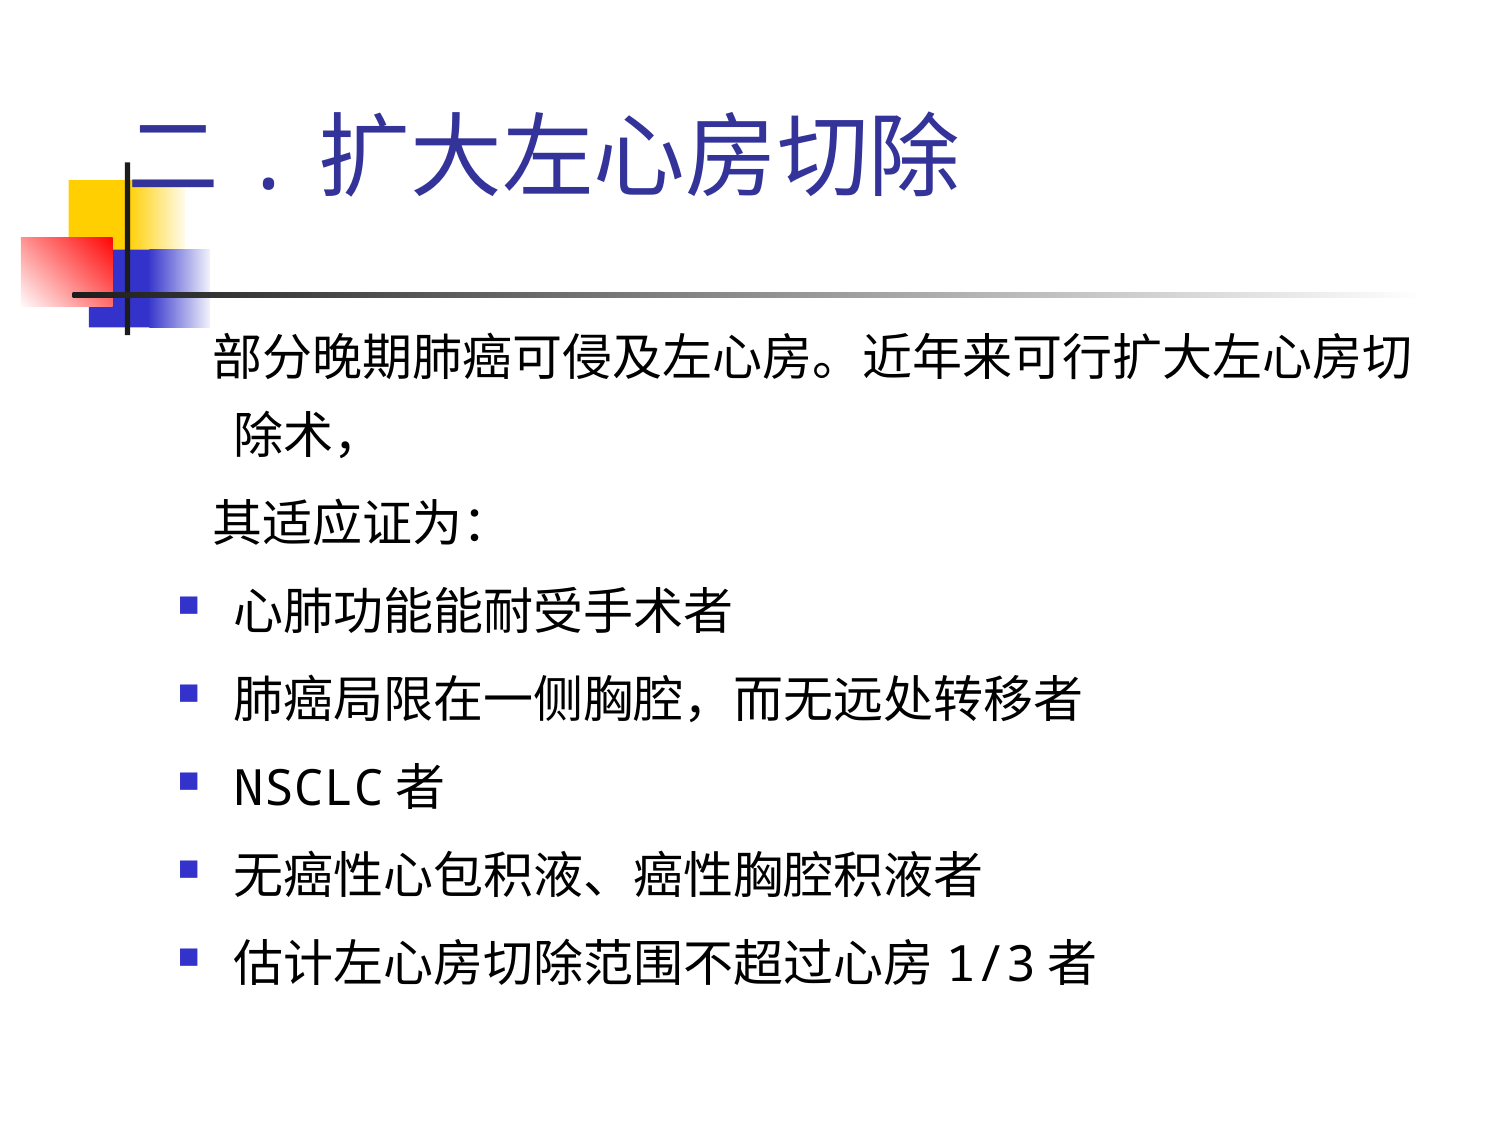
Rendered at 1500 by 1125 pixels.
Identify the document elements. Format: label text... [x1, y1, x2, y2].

list 部分晚期肺癌可侵及左心房。近年来可行扩大左心房切除术， 其适应证为： 心肺功能能耐受手术者 肺癌局限在一侧胸腔，而无远处转移者 NSCLC者 无癌性心包积液、癌性胸腔积液者 估计左心房切除范围不超过心房1/3者 [162, 299, 1463, 1125]
title 二.扩大左心房切除 [49, 74, 1438, 326]
